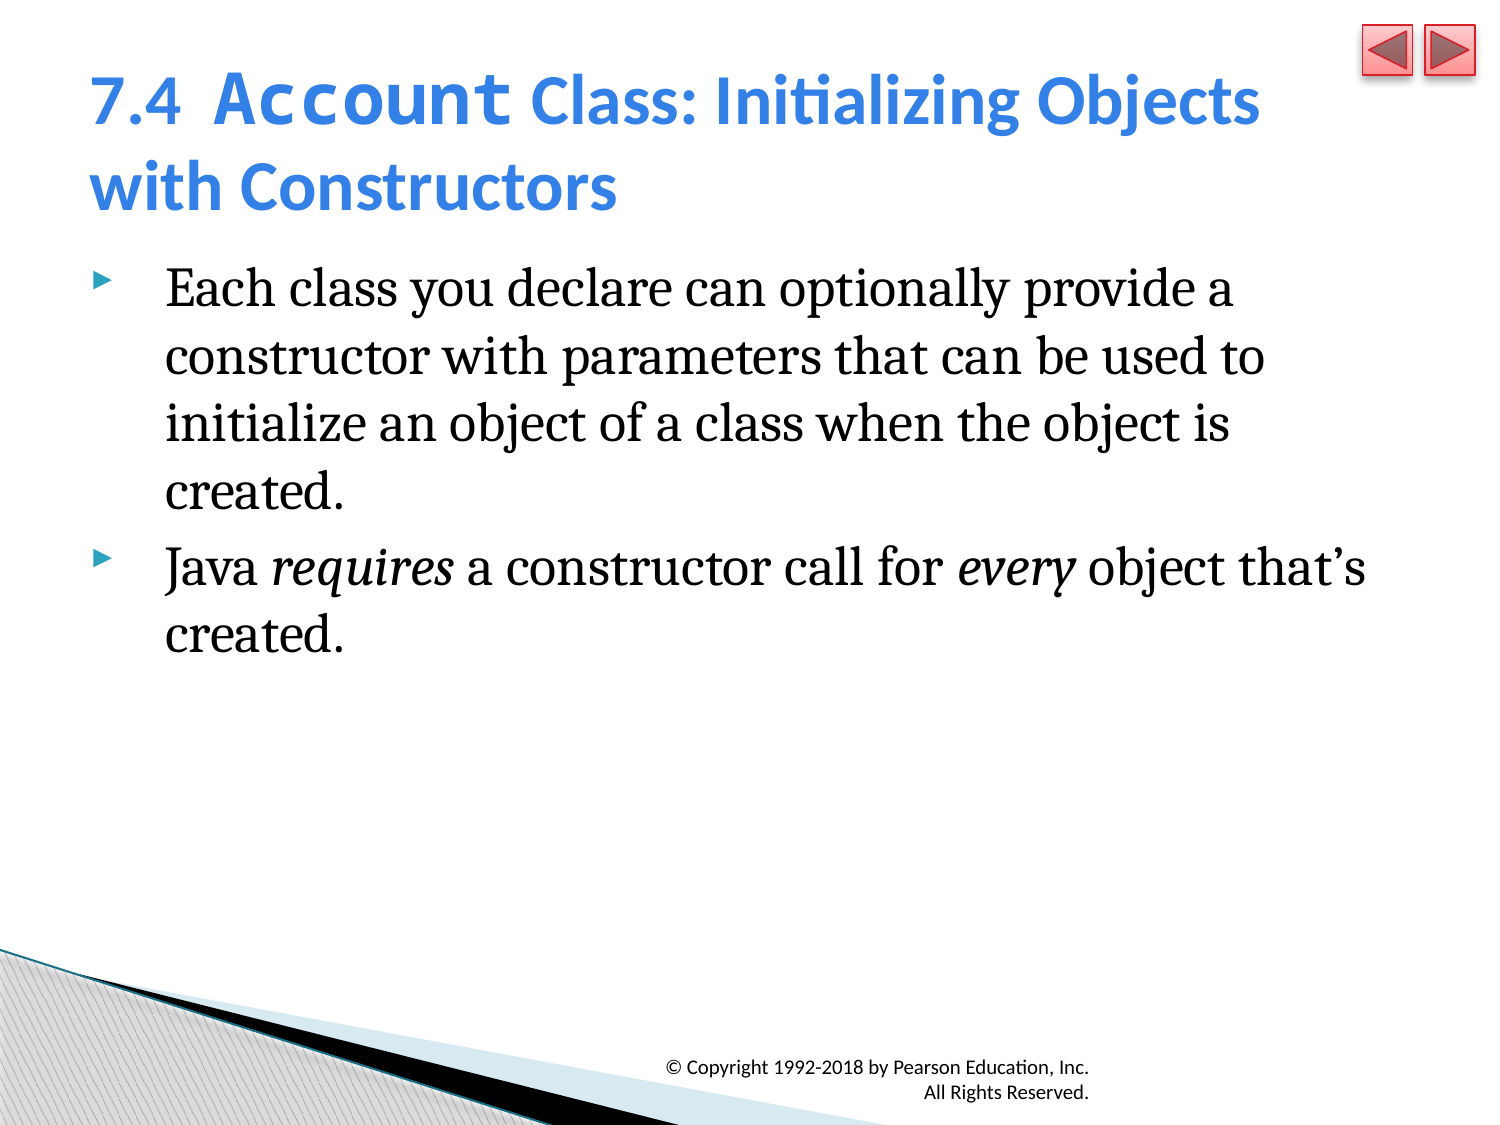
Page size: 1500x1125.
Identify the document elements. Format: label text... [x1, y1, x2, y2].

title 7.4 Account Class: Initializing Objects with Constructors [75, 45, 1425, 233]
list Each class you declare can optionally provide a constructor with parameters that can be used to initialize an object of a class when the object is created. Java requires a constructor call for every object that’s created. [75, 242, 1425, 986]
footer © Copyright 1992-2018 by Pearson Education, Inc. All Rights Reserved. [650, 1051, 1105, 1112]
